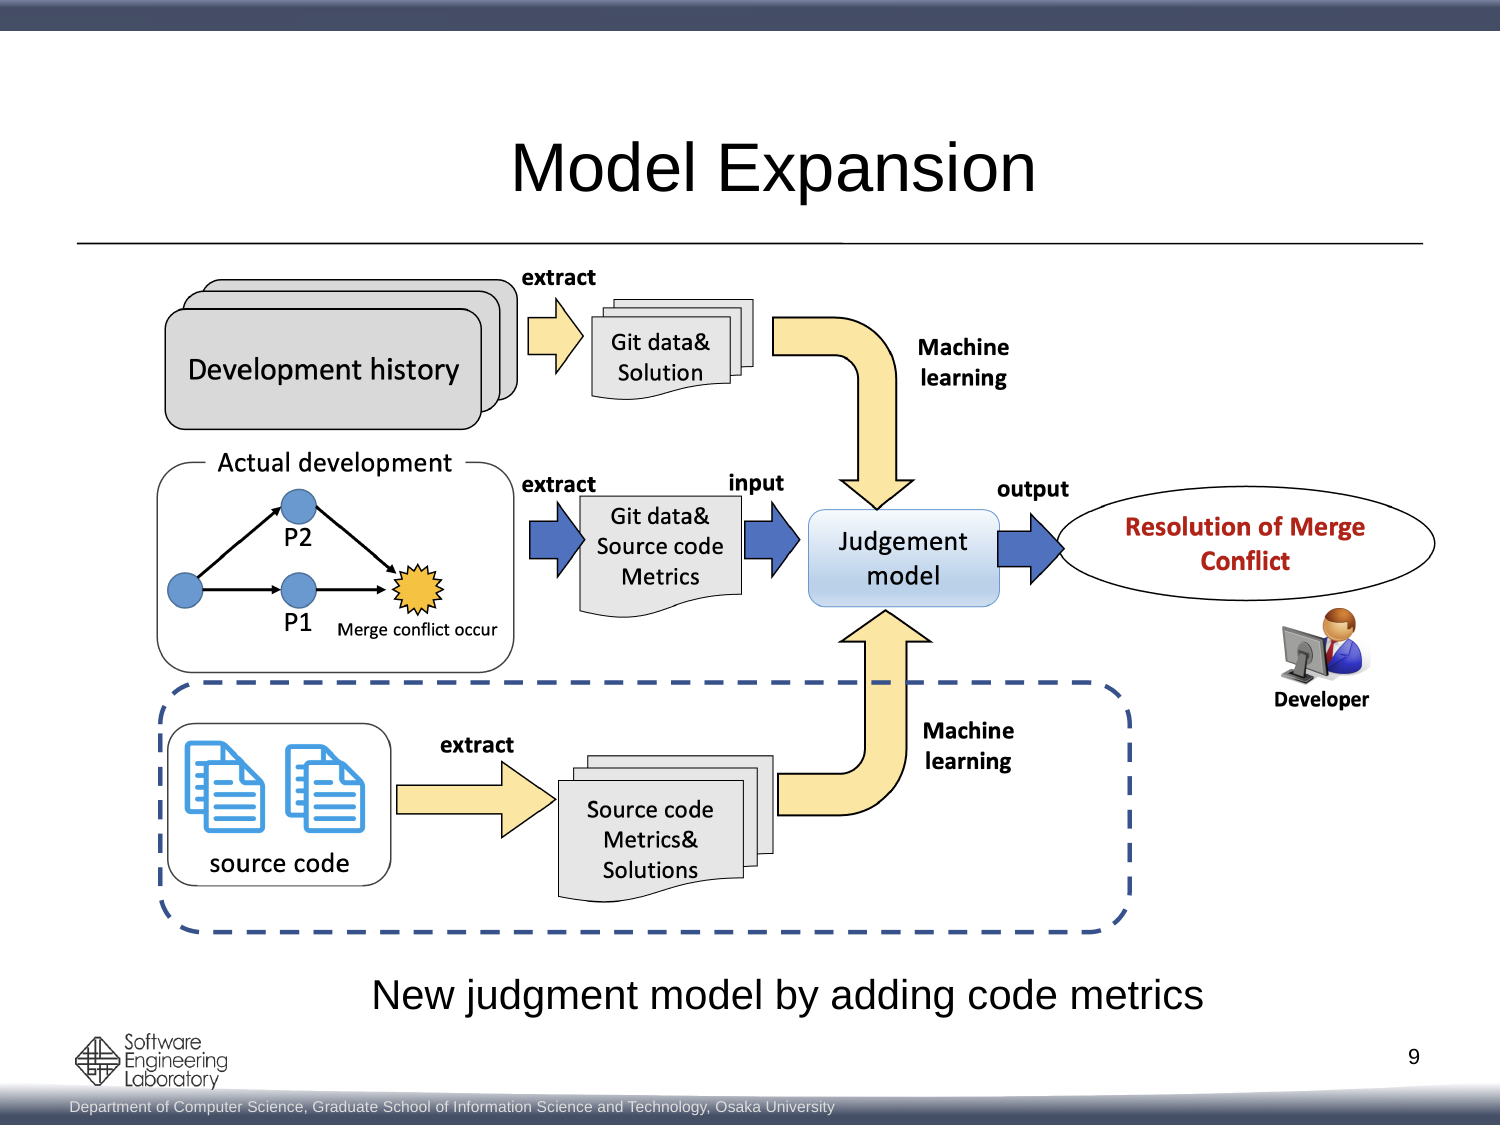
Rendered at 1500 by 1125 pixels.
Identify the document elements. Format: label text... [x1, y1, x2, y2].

slide_number 9 [1246, 1034, 1436, 1083]
text_box Model Expansion [99, 70, 1449, 258]
picture [0, 0, 1500, 31]
title New judgment model by adding code metrics [300, 960, 1276, 1032]
picture [0, 1033, 1500, 1125]
picture [139, 260, 1441, 952]
